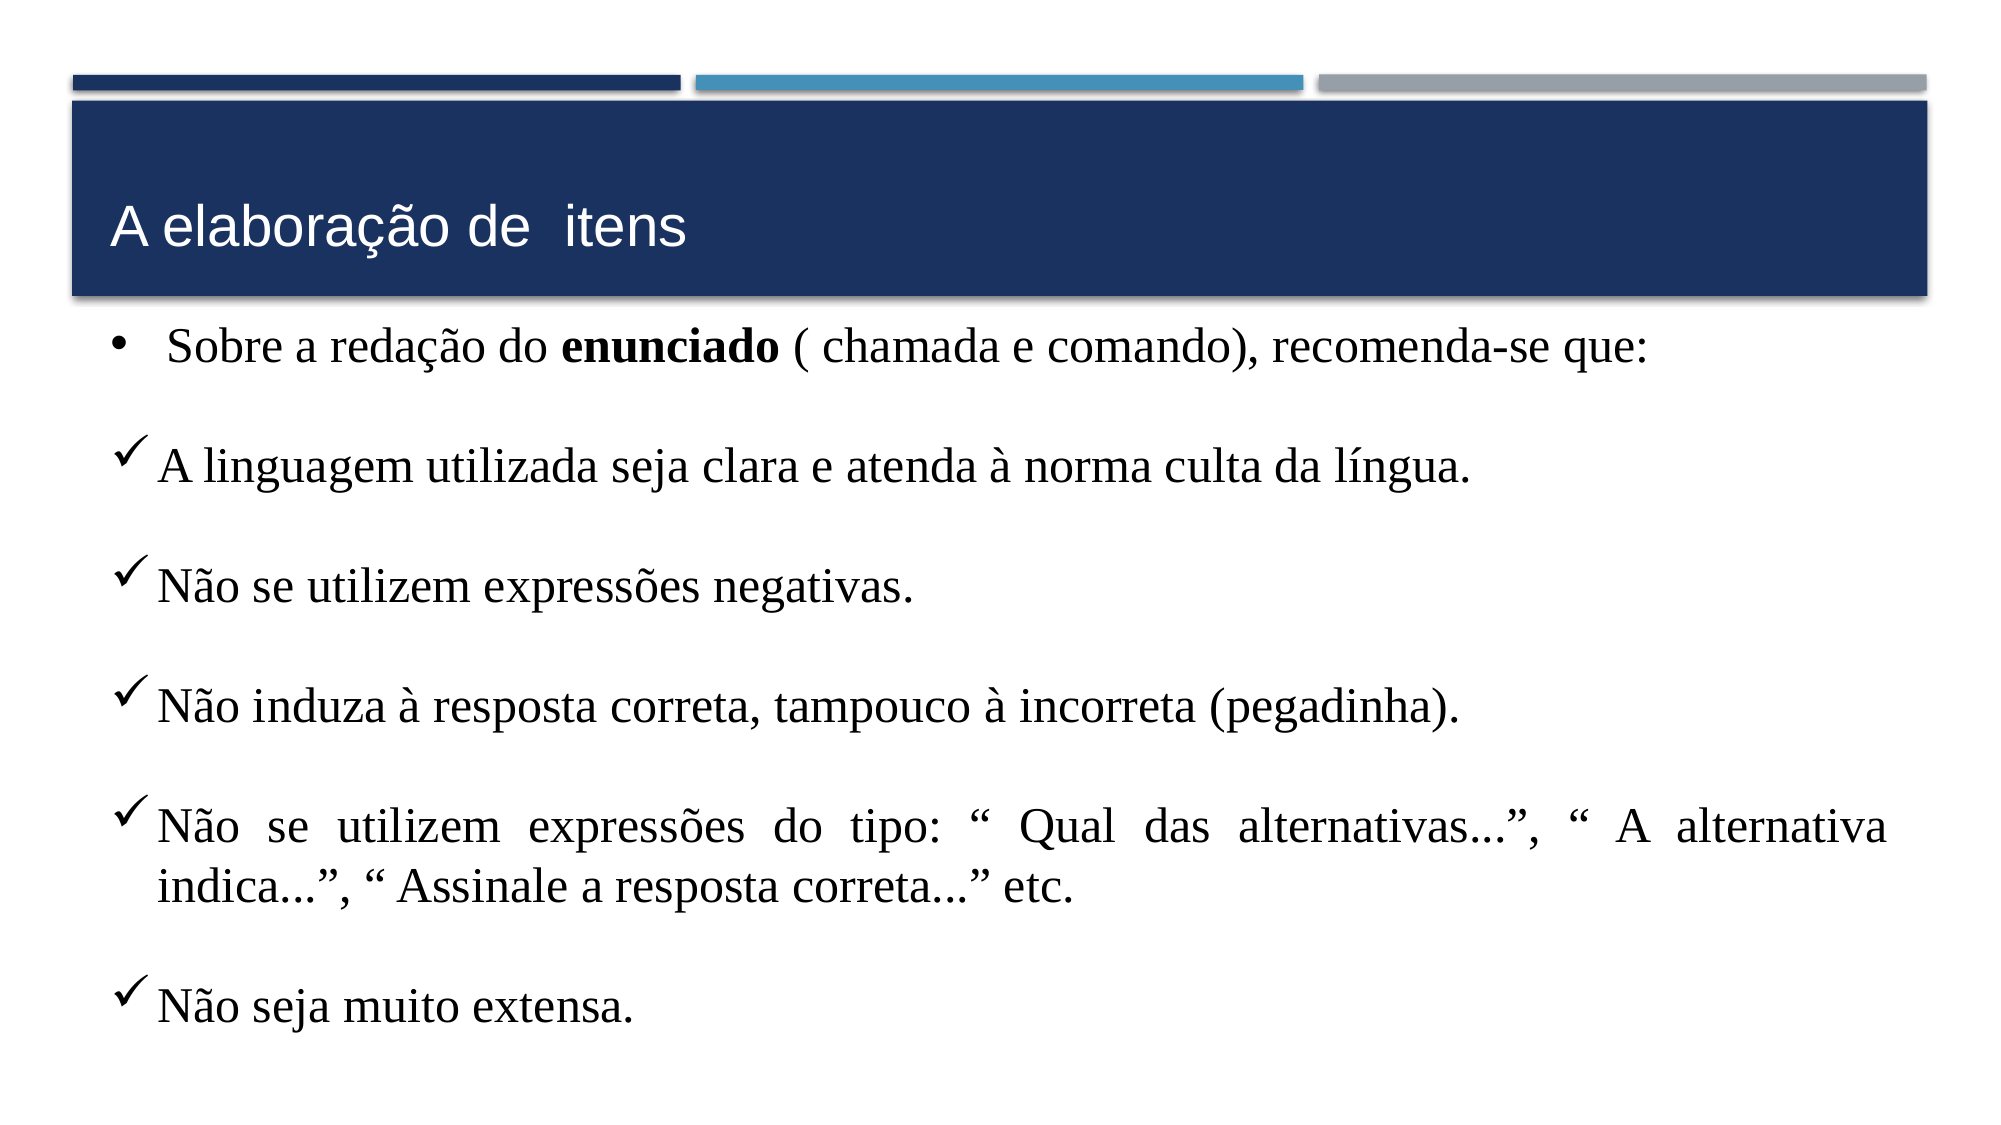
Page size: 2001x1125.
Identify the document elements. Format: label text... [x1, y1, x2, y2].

title A elaboração de itens [95, 128, 1905, 357]
list Sobre a redação do enunciado ( chamada e comando), recomenda-se que: A linguagem utilizada seja clara e atenda à norma culta da língua. Não se utilizem expressões negativas. Não induza à resposta correta, tampouco à incorreta (pegadinha). Não se utilizem expressões do tipo: “ Qual das alternativas...”, “ A alternativa indica...”, “ Assinale a resposta correta...” etc. Não seja muito extensa. [95, 357, 1905, 1077]
